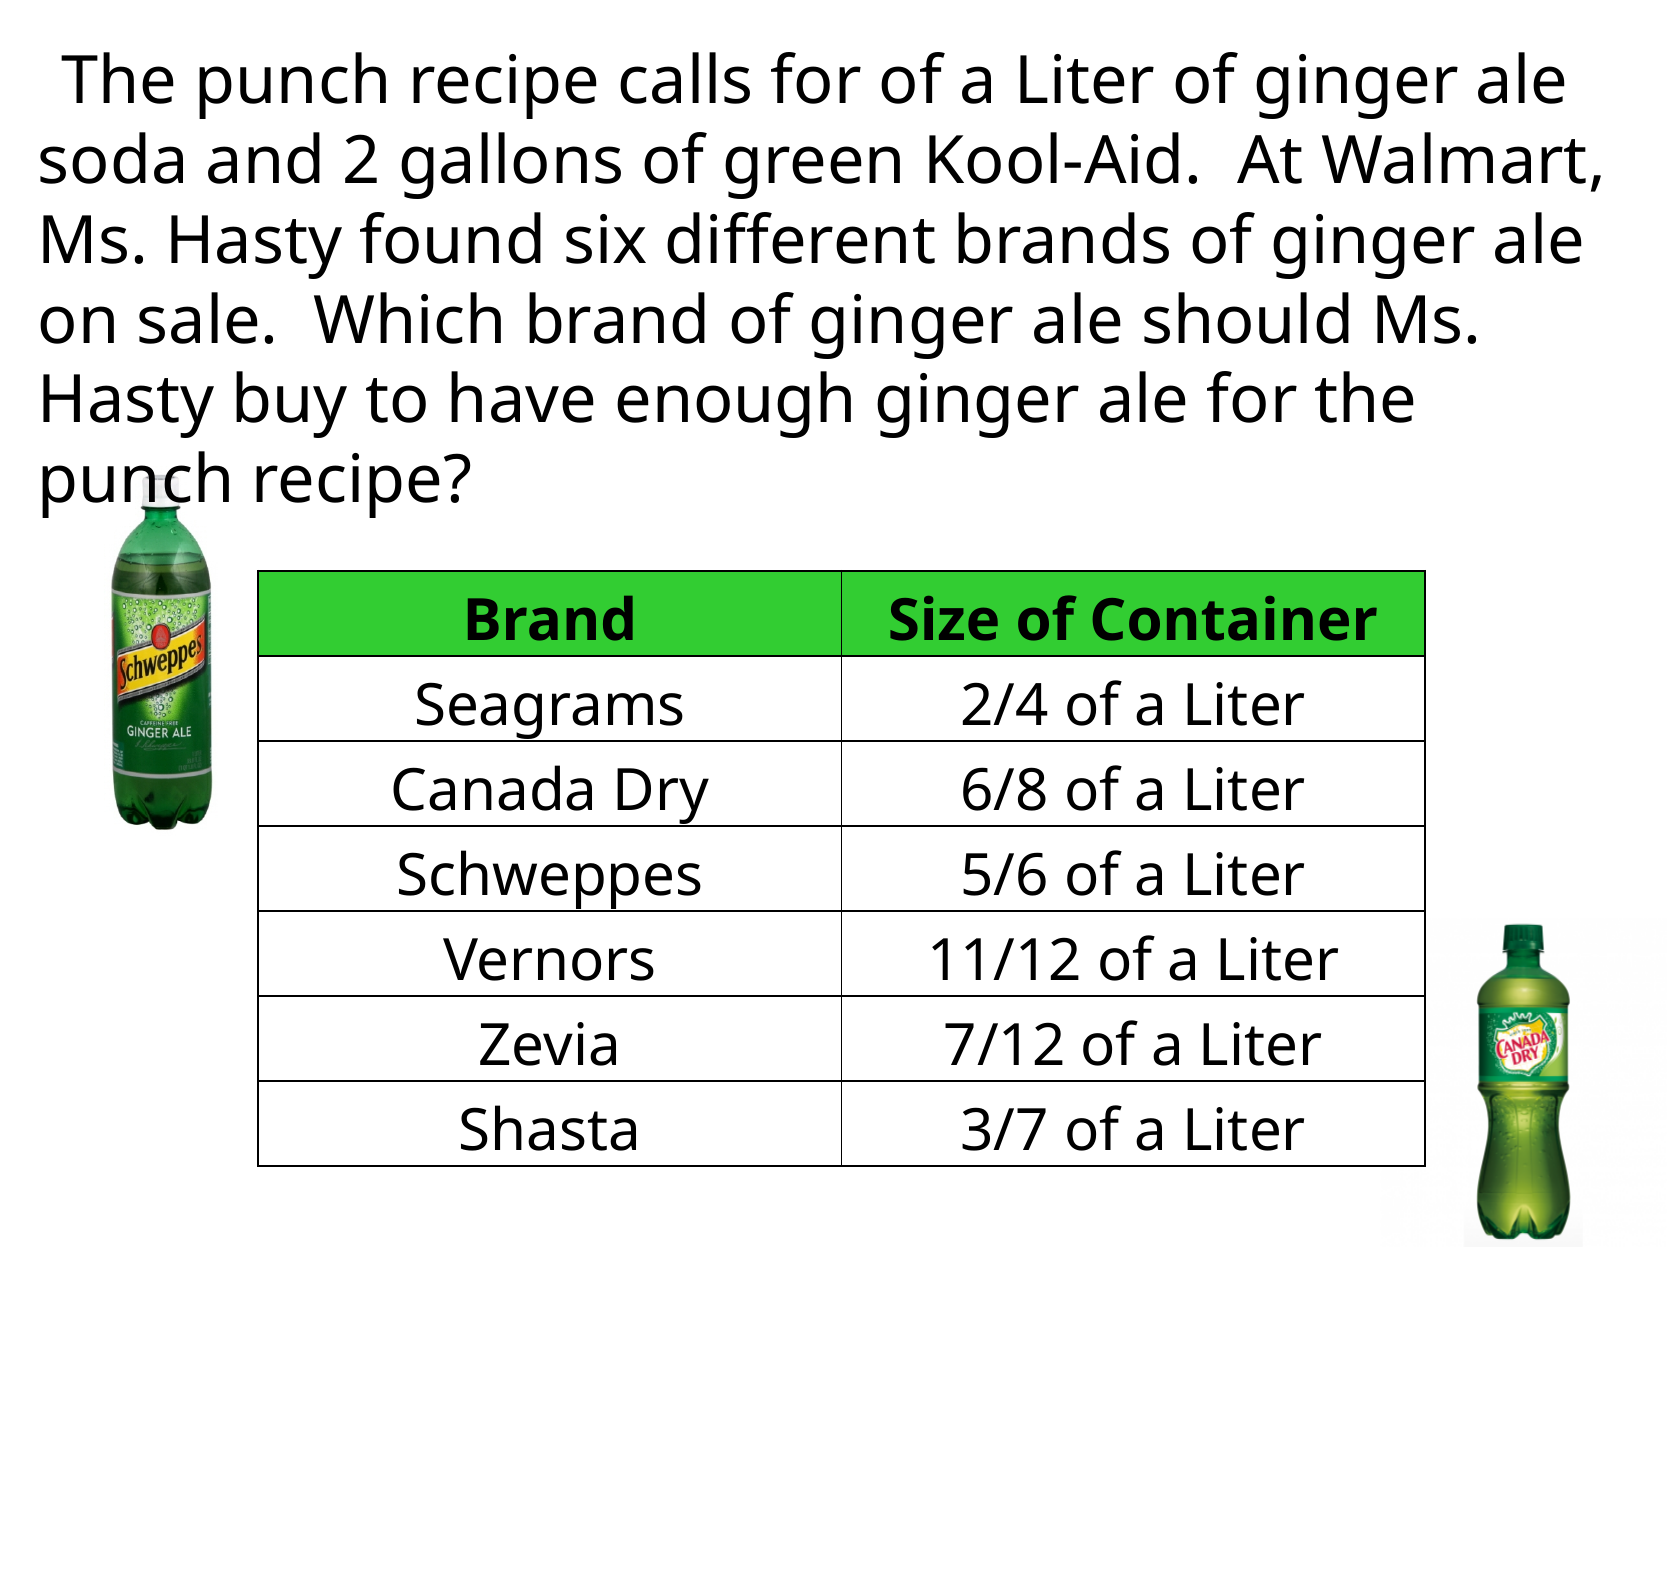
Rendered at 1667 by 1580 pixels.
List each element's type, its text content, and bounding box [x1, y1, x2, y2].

table_cell Canada Dry [323, 742, 841, 825]
table_cell Seagrams [323, 657, 841, 740]
table_header Brand [323, 572, 841, 655]
table_cell 7/12 of a Liter [842, 997, 1380, 1080]
table_cell Vernors [259, 912, 841, 995]
table_header Size of Container [842, 572, 1424, 655]
table_cell 3/7 of a Liter [842, 1082, 1380, 1165]
table_cell 6/8 of a Liter [842, 742, 1424, 825]
table_cell Shasta [259, 1082, 841, 1165]
picture [1380, 918, 1667, 1247]
table_cell Schweppes [259, 827, 841, 910]
table_cell 2/4 of a Liter [842, 657, 1424, 740]
table_cell Zevia [259, 997, 841, 1080]
picture [0, 466, 323, 838]
table_cell 5/6 of a Liter [842, 827, 1424, 910]
table_cell 11/12 of a Liter [842, 912, 1424, 995]
